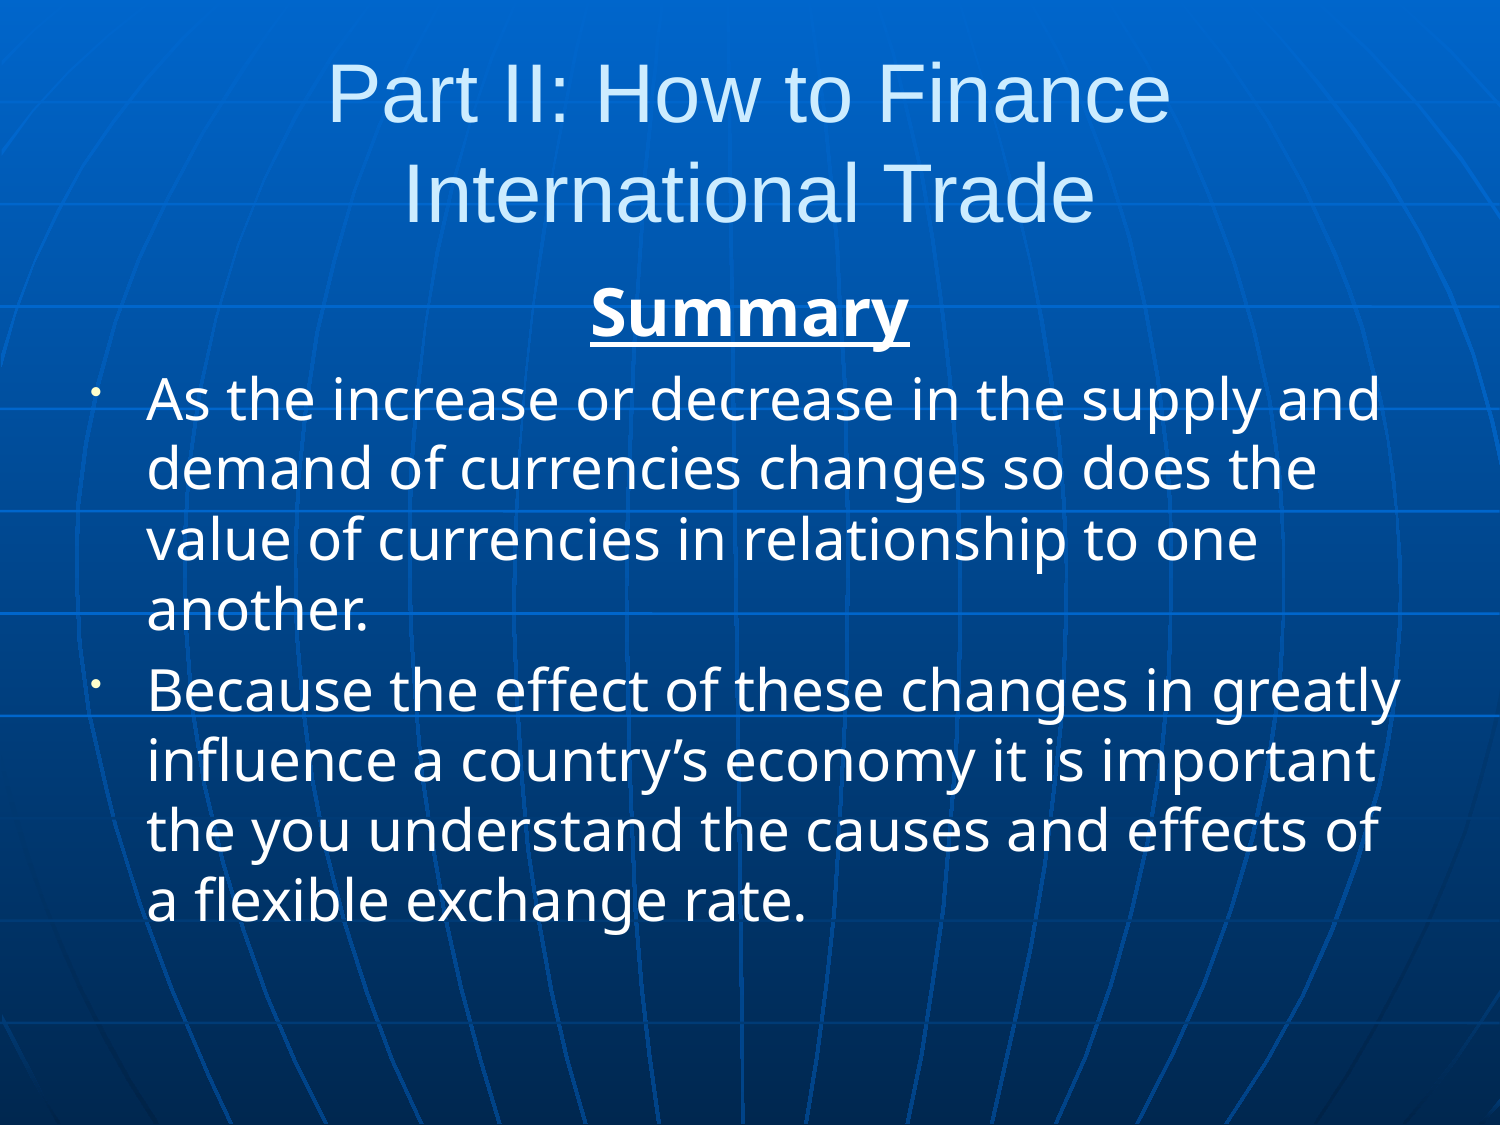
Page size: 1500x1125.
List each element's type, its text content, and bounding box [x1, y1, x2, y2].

title Part II: How to Finance International Trade [75, 45, 1425, 233]
list Summary As the increase or decrease in the supply and demand of currencies changes so does the value of currencies in relationship to one another. Because the effect of these changes in greatly influence a country’s economy it is important the you understand the causes and effects of a flexible exchange rate. [75, 262, 1425, 1006]
